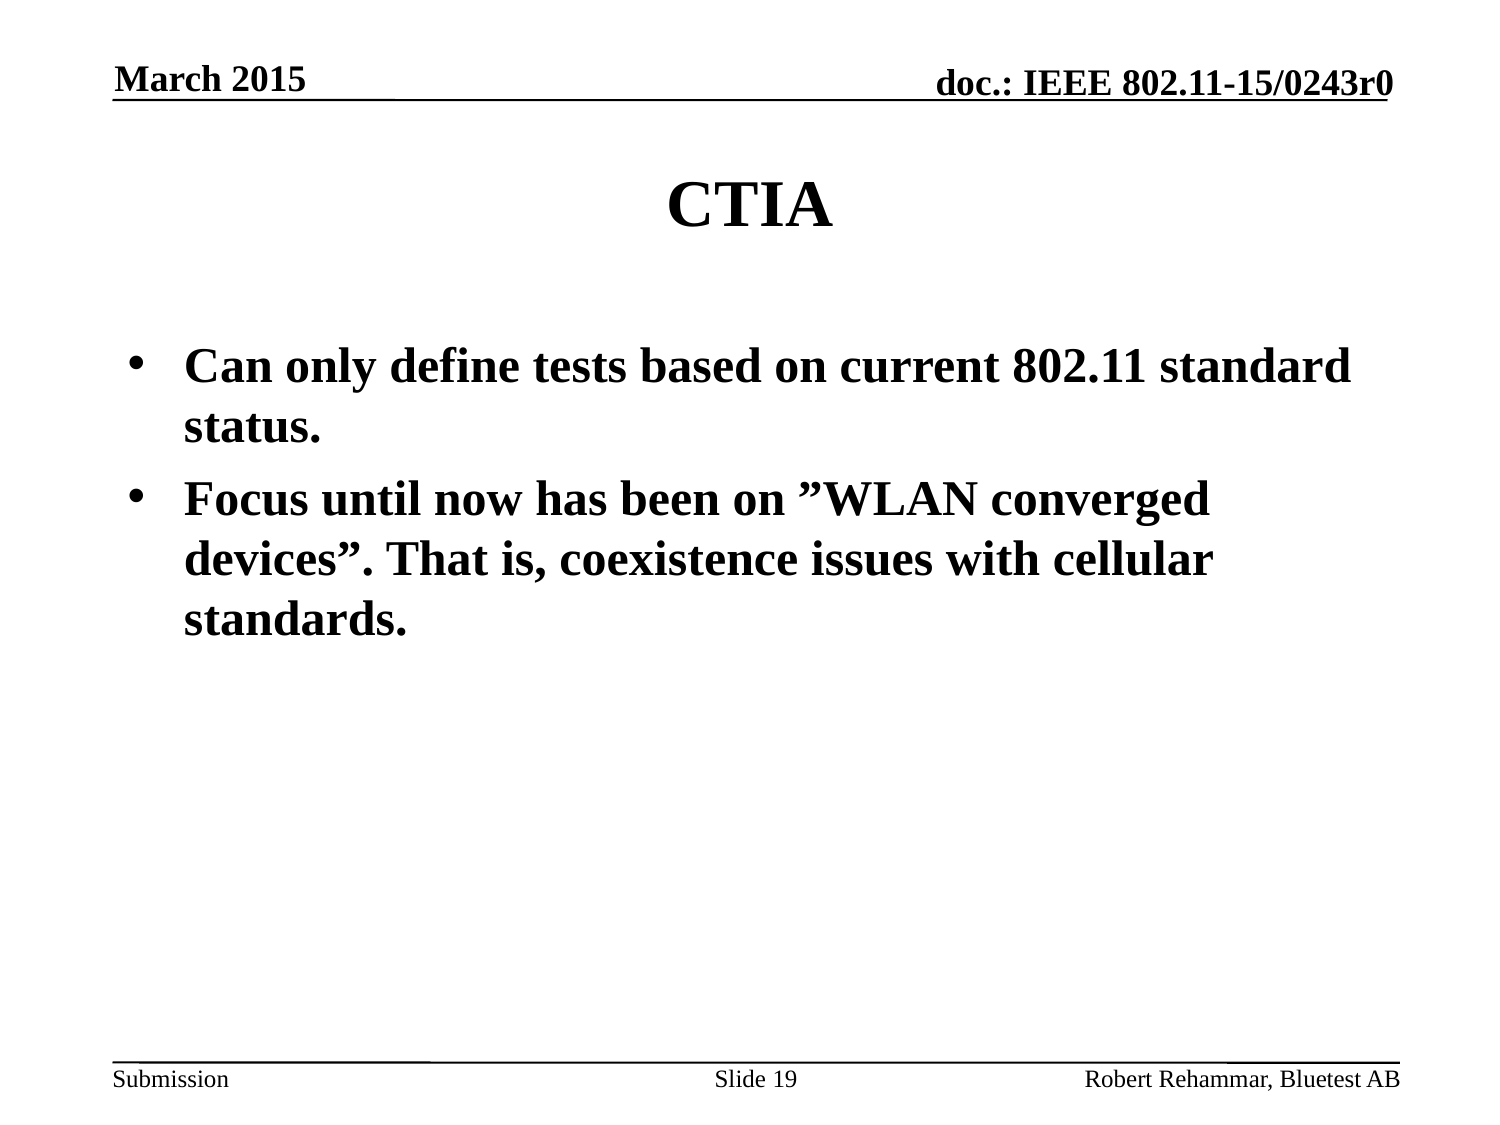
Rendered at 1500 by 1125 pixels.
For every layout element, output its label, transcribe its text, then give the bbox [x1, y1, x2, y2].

footer Robert Rehammar, Bluetest AB [878, 1061, 1402, 1093]
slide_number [114, 54, 423, 100]
list Can only define tests based on current 802.11 standard status. Focus until now has been on ”WLAN converged devices”. That is, coexistence issues with cellular standards. [112, 324, 1388, 1000]
title CTIA [112, 112, 1388, 288]
slide_number Slide 19 [712, 1061, 800, 1123]
